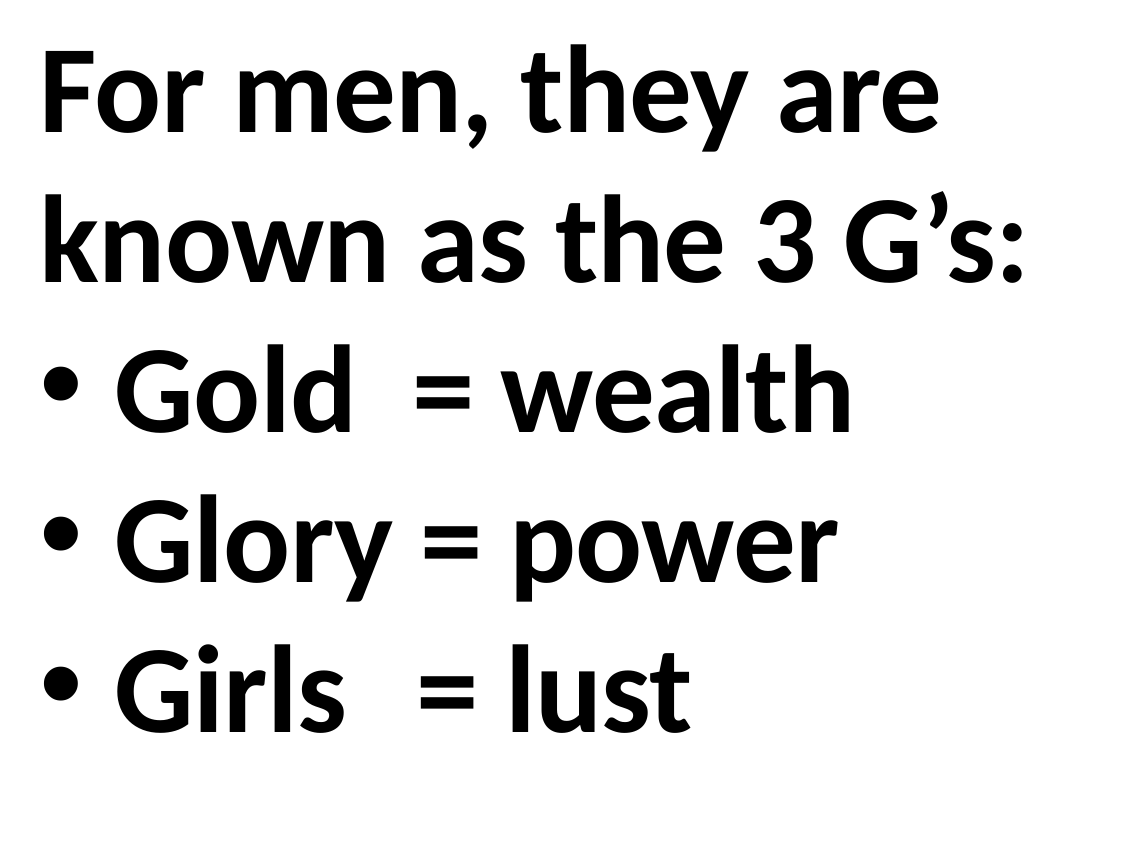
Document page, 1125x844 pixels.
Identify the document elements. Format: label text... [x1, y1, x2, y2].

text_box For men, they are known as the 3 G’s: Gold = wealth Glory = power Girls = lust [24, 0, 1125, 765]
